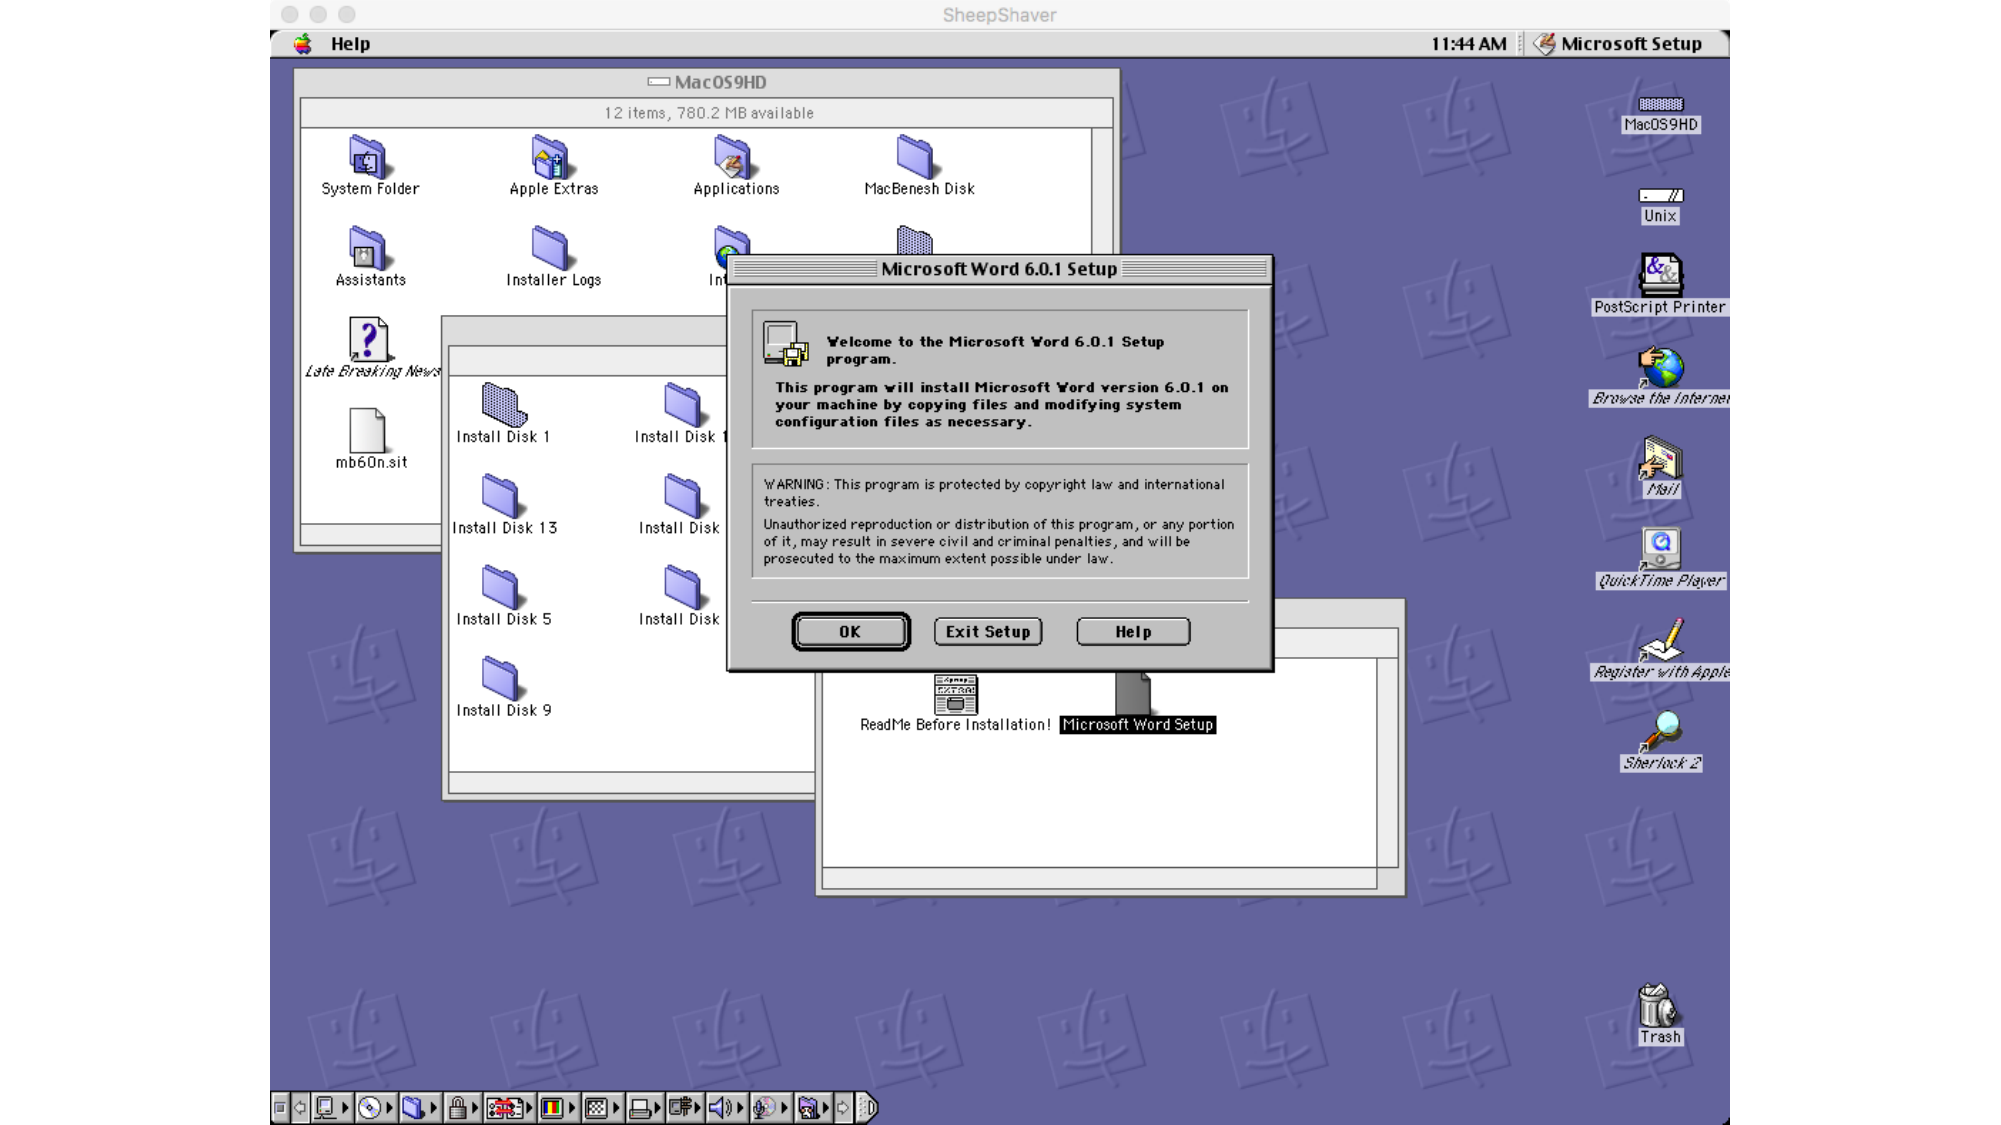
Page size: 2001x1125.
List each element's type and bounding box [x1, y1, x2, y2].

picture [270, 0, 1730, 1125]
